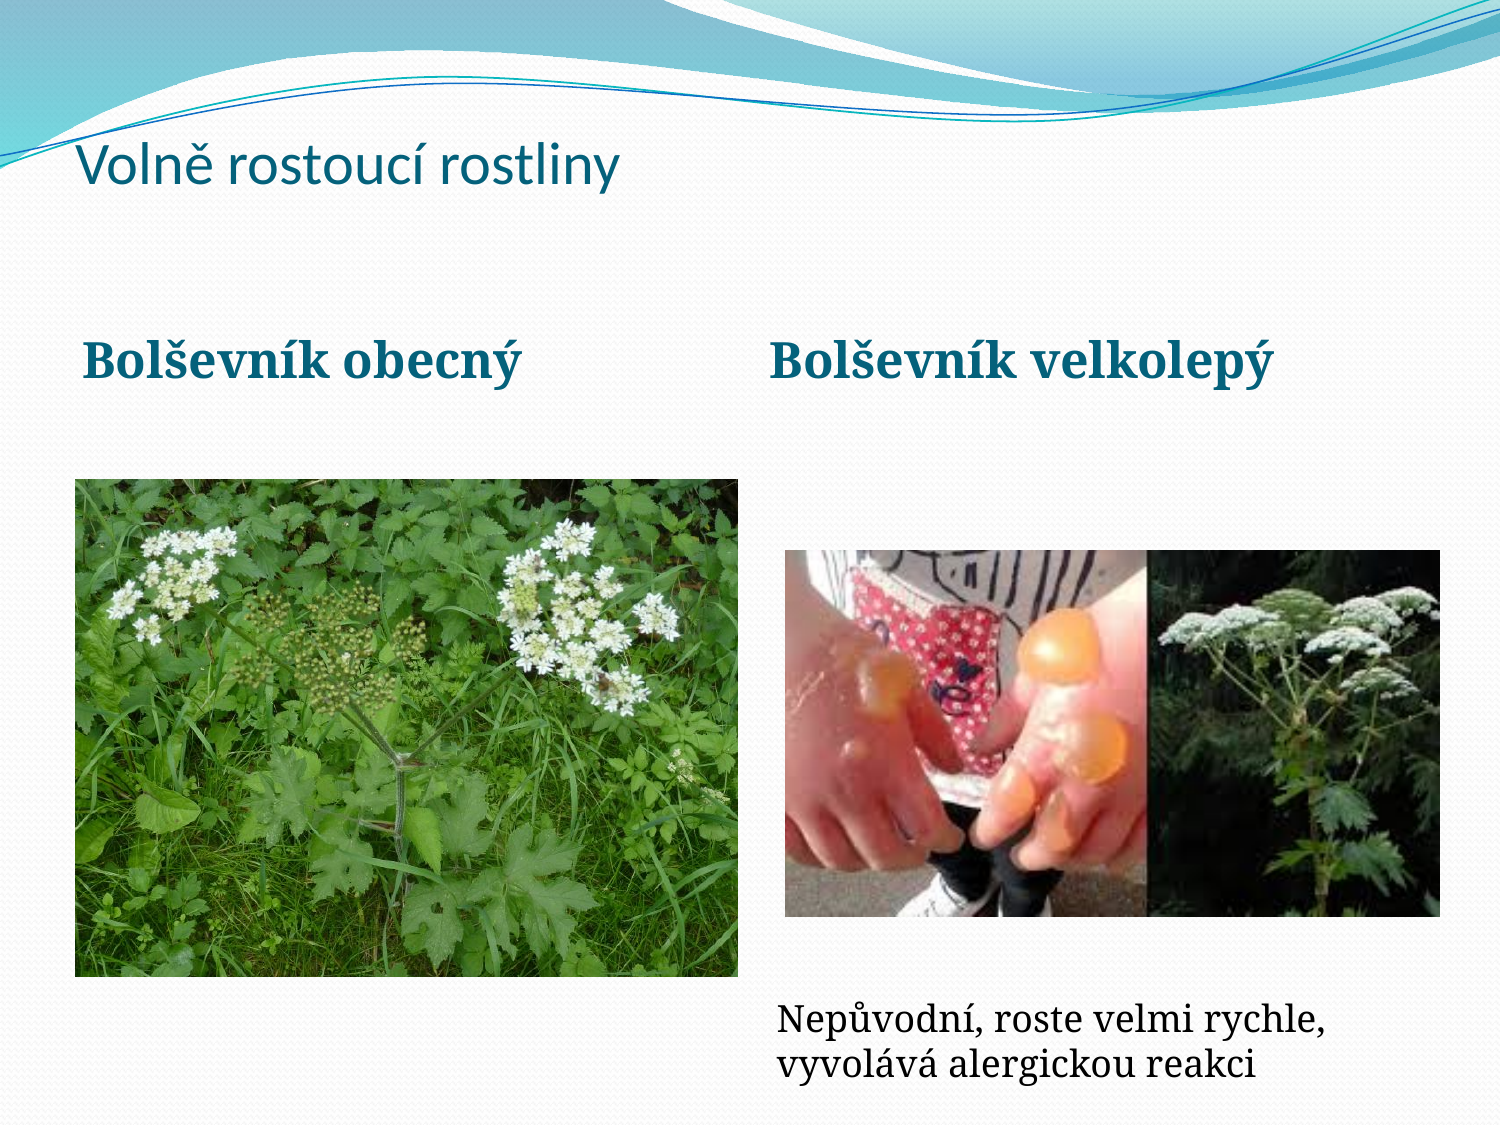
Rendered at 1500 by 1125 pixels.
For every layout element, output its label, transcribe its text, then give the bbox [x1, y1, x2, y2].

list Bolševník obecný [75, 304, 738, 413]
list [74, 479, 738, 977]
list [785, 550, 1440, 918]
list Bolševník velkolepý [761, 305, 1425, 413]
title Volně rostoucí rostliny [75, 115, 1425, 197]
text_box Nepůvodní, roste velmi rychle, vyvolává alergickou reakci [761, 987, 1424, 1093]
